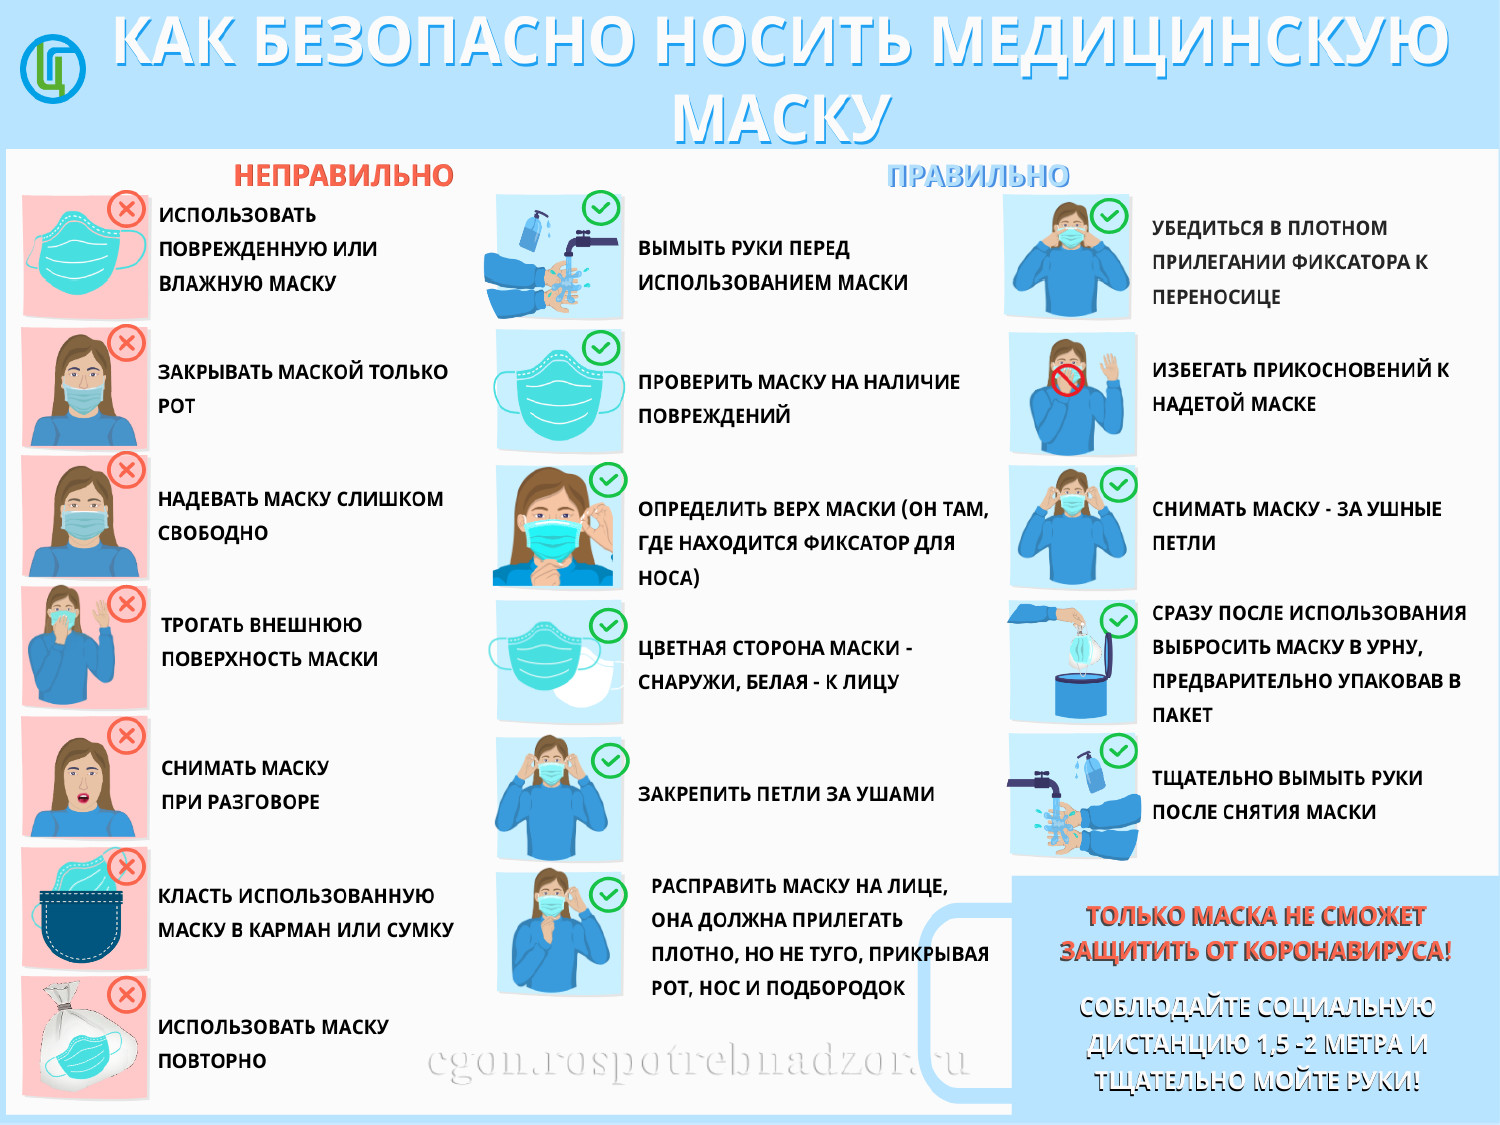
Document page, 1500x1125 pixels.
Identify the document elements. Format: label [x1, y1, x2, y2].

list [0, 0, 1500, 1125]
